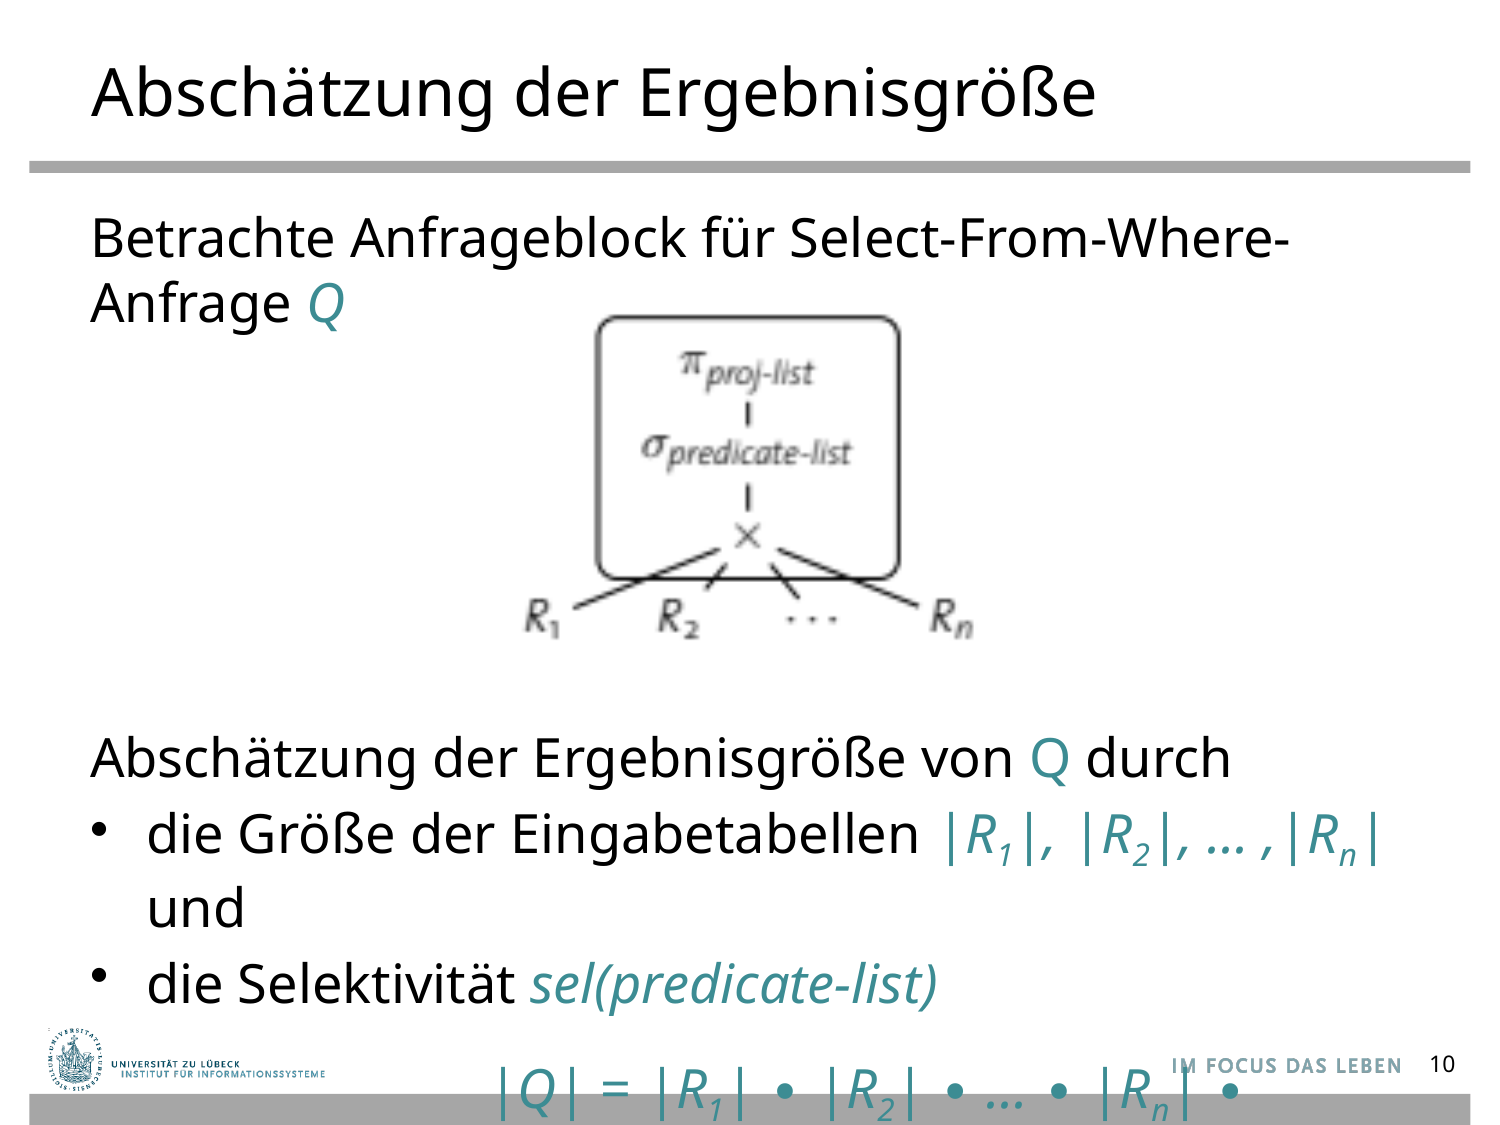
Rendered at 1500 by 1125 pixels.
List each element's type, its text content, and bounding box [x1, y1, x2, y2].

picture [1173, 1058, 1305, 1073]
title Abschätzung der Ergebnisgröße [76, 42, 1427, 126]
picture [513, 302, 985, 655]
list Betrachte Anfrageblock für Select-From-Where-Anfrage Q Abschätzung der Ergebnisgröße von Q durch die Größe der Eingabetabellen |R1|, |R2|, ... ,|Rn| und die Selektivität sel(predicate-list) |Q| = |R1| ∙ |R2| ∙ ... ∙ |Rn| ∙ sel(predicate-list) [75, 196, 1425, 1012]
slide_number 10 [1305, 1050, 1471, 1083]
